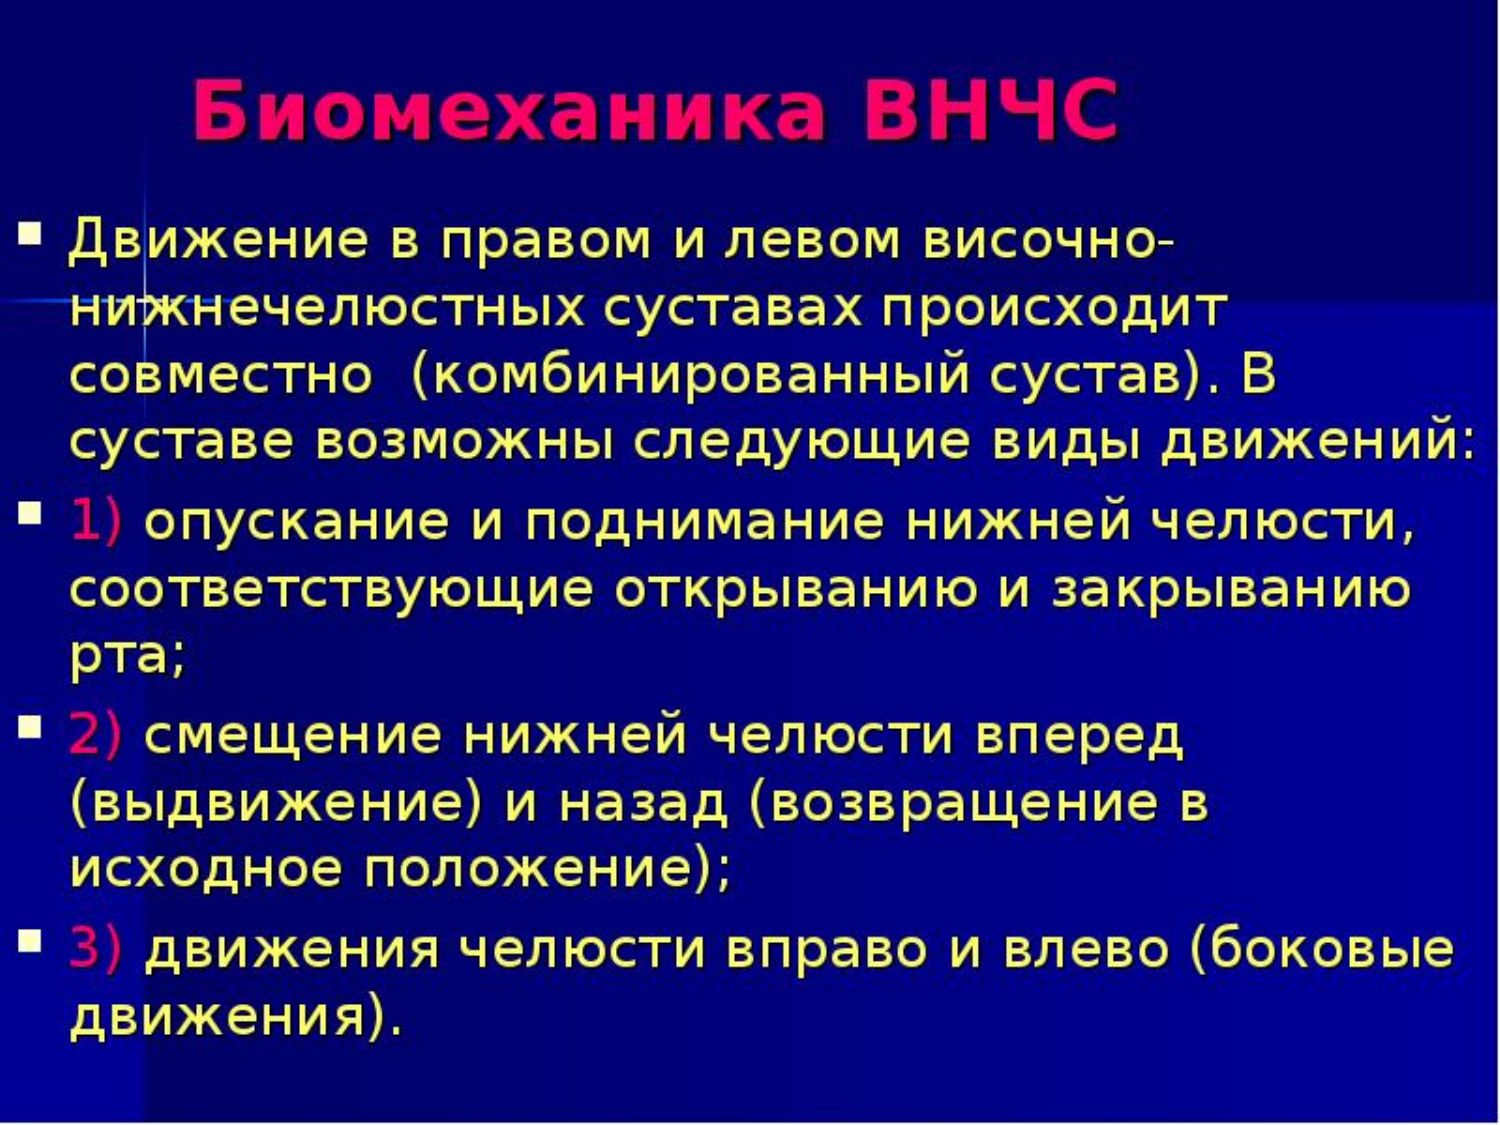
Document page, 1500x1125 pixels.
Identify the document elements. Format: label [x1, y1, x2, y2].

list [0, 0, 1500, 1125]
